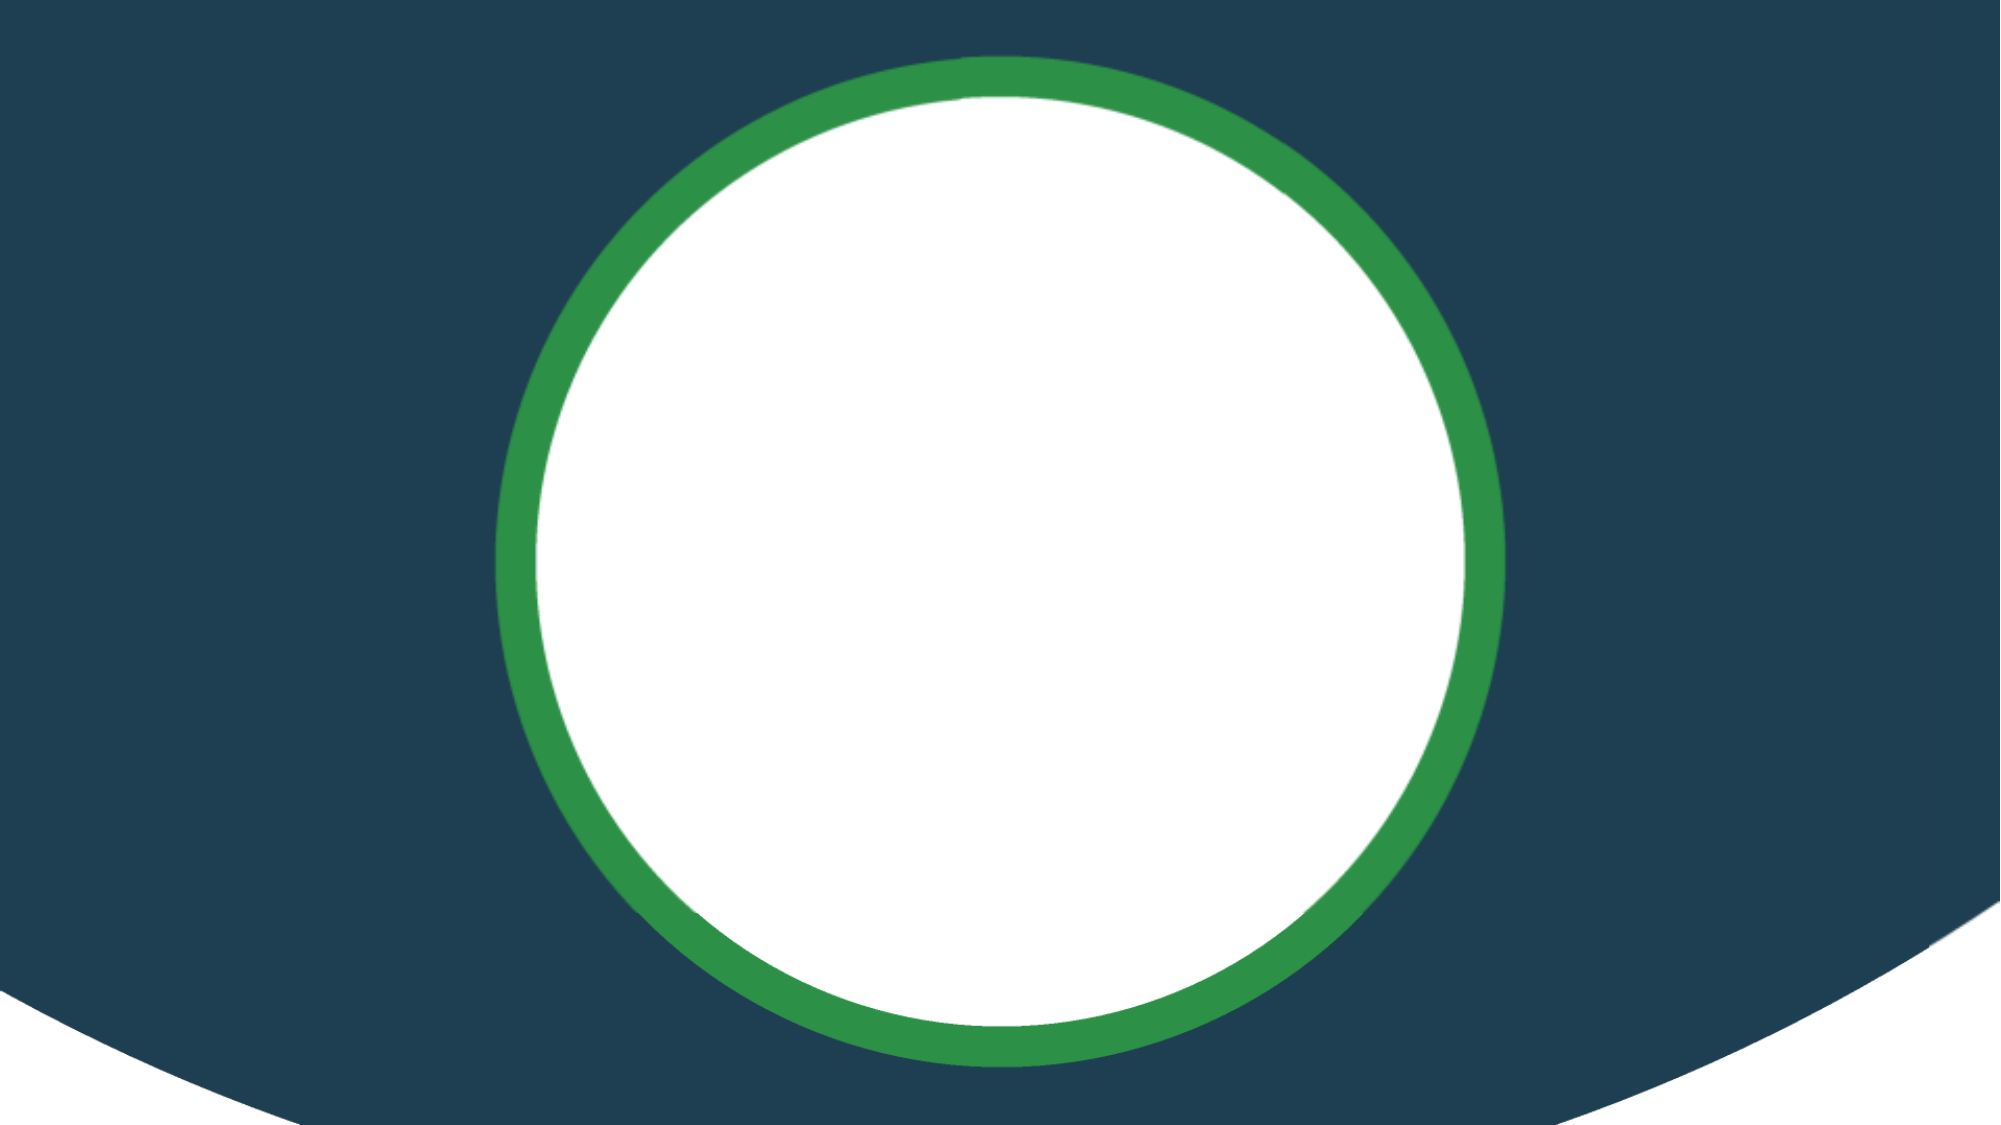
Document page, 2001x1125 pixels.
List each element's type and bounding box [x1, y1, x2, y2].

text_box [0, 0, 2000, 1125]
